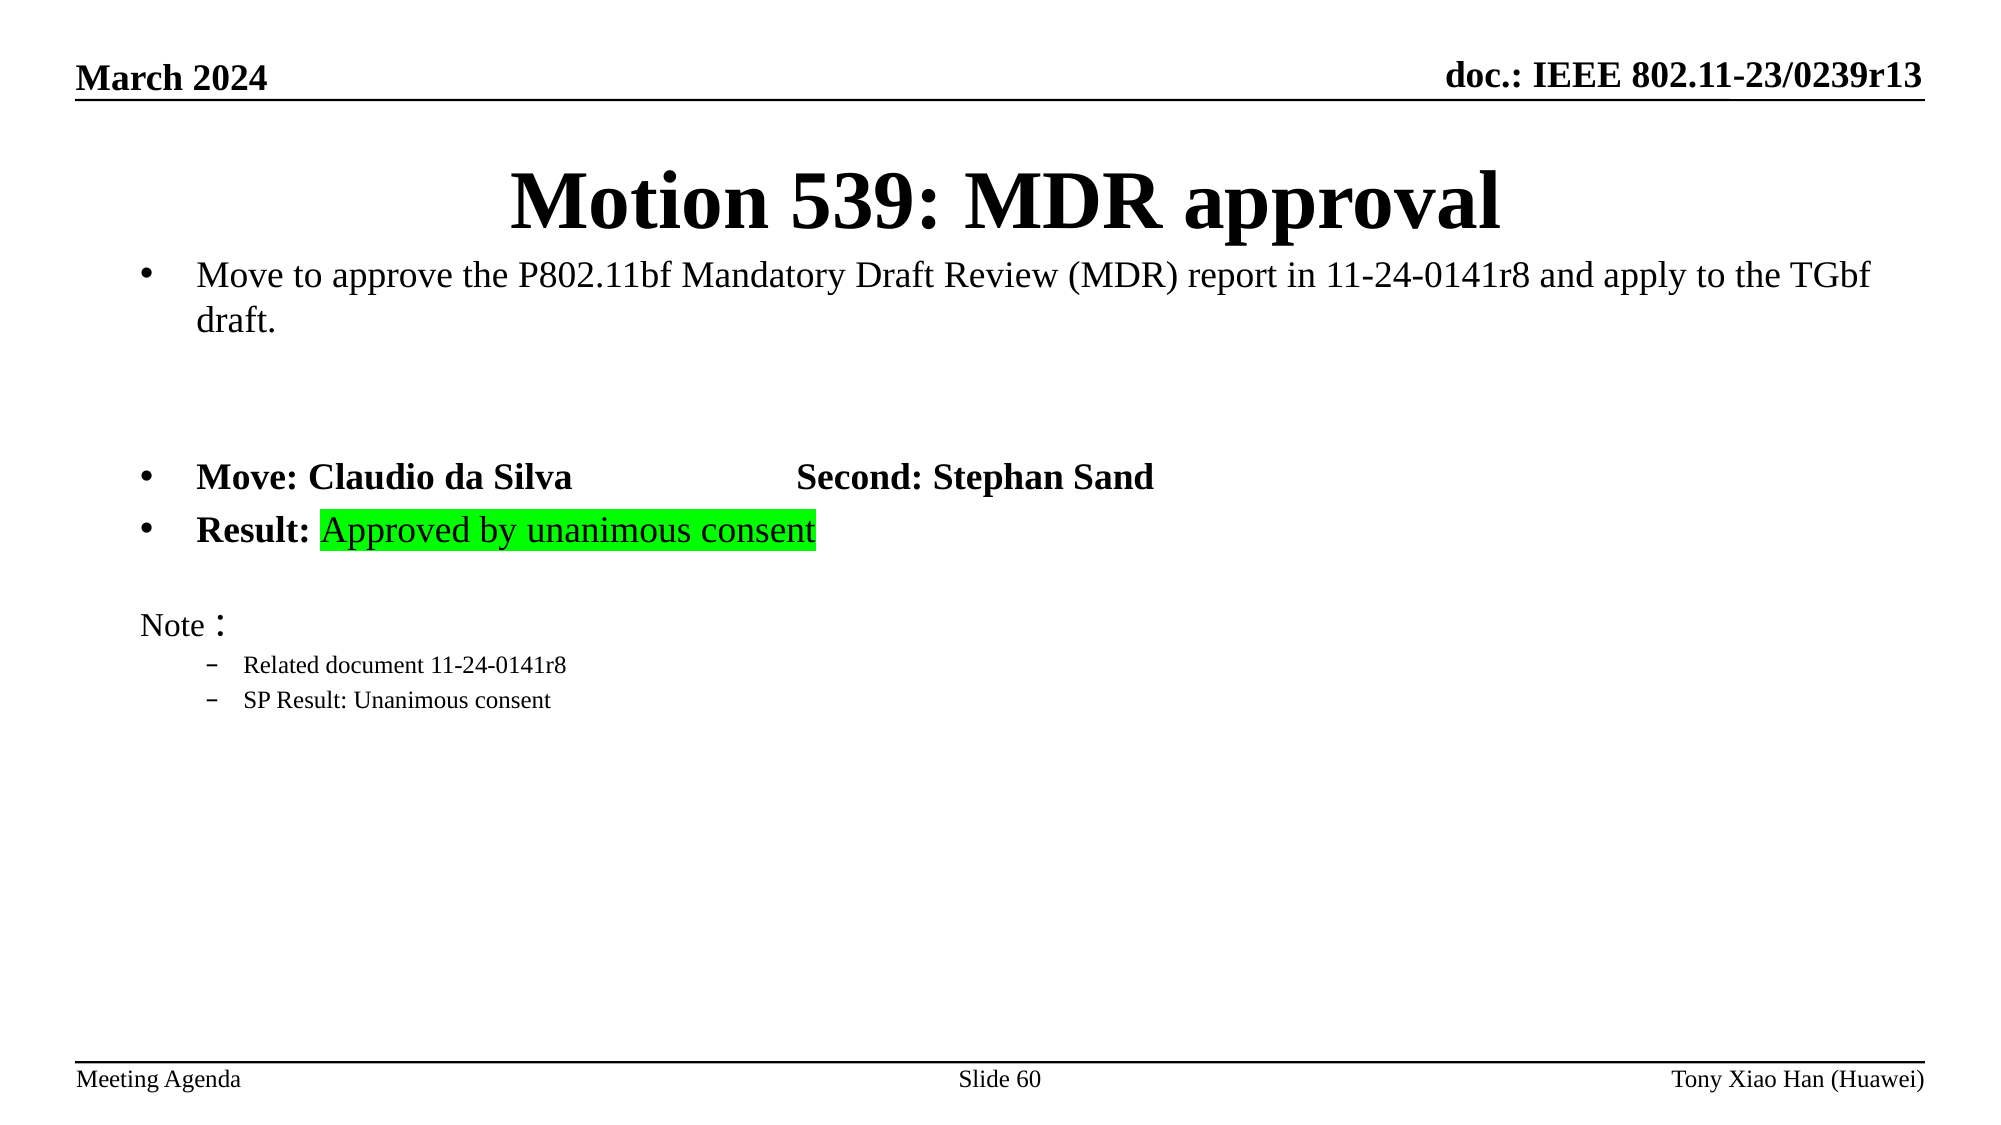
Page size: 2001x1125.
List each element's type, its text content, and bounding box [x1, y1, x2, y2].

text_box Motion 539: MDR approval [368, 137, 1644, 212]
text_box Move to approve the P802.11bf Mandatory Draft Review (MDR) report in 11-24-0141r8 and apply to the TGbf draft. Move: Claudio da Silva Second: Stephan Sand Result: Approved by unanimous consent Note： Related document 11-24-0141r8 SP Result: Unanimous consent [125, 212, 1888, 988]
